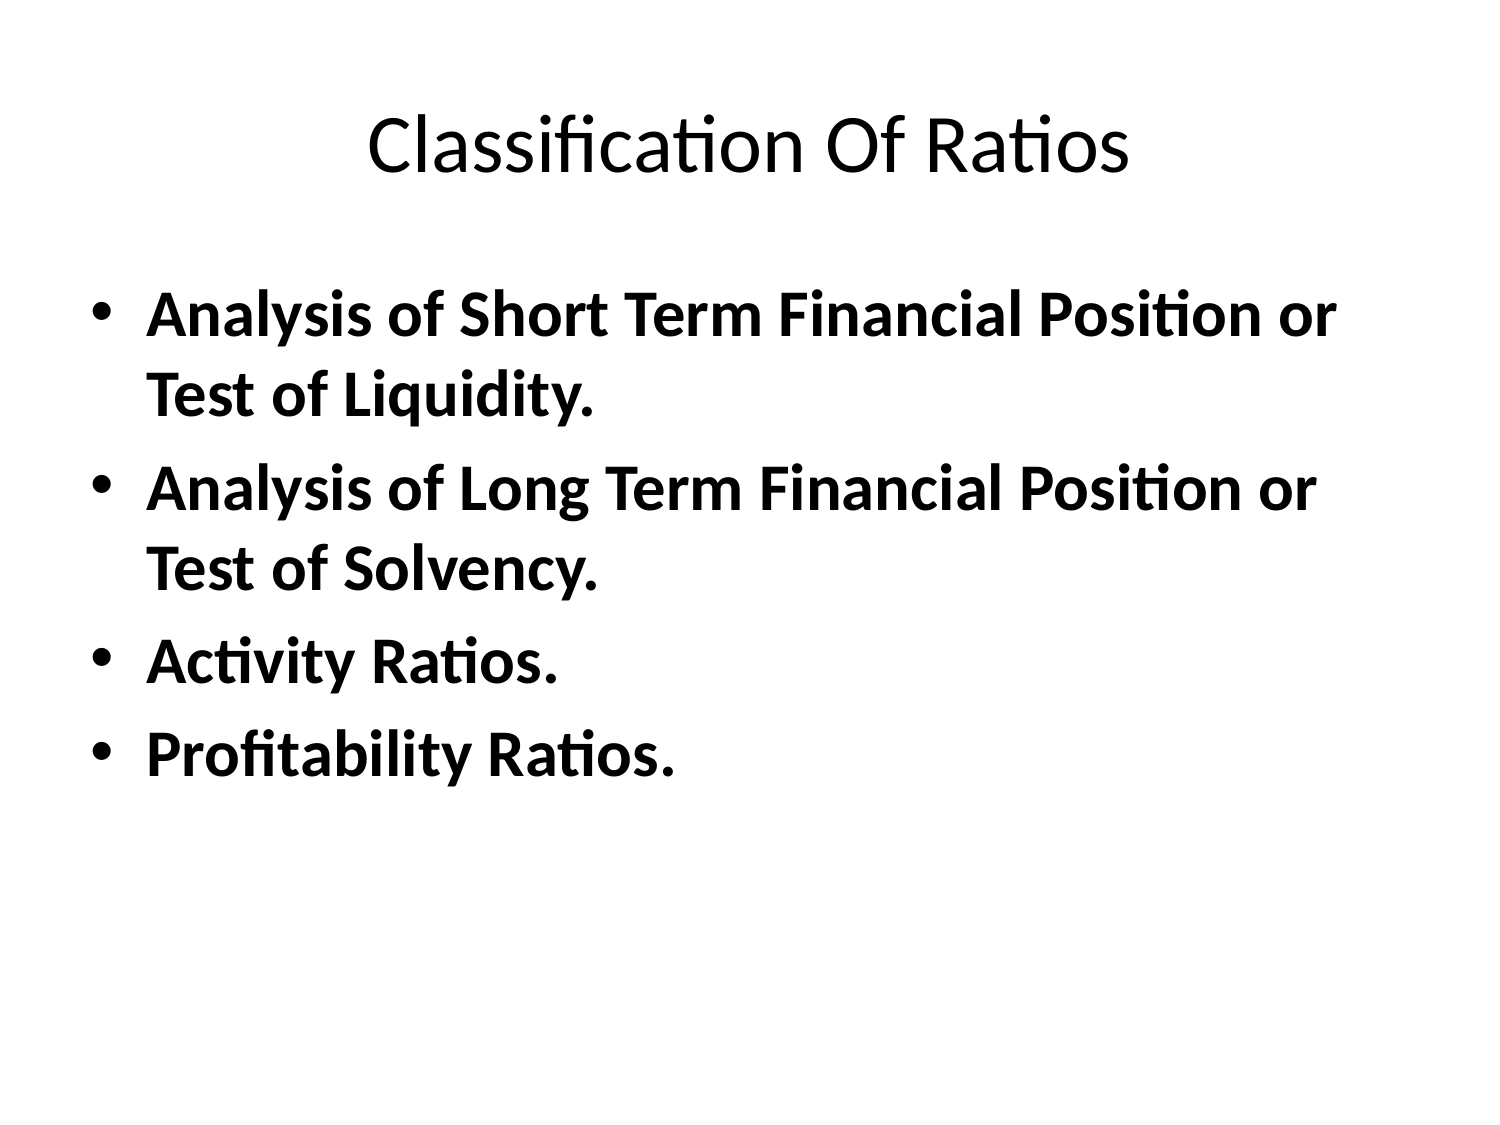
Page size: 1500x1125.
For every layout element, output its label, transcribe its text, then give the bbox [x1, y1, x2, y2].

list Analysis of Short Term Financial Position or Test of Liquidity. Analysis of Long Term Financial Position or Test of Solvency. Activity Ratios. Profitability Ratios. [75, 262, 1425, 1005]
title Classification Of Ratios [75, 45, 1425, 233]
